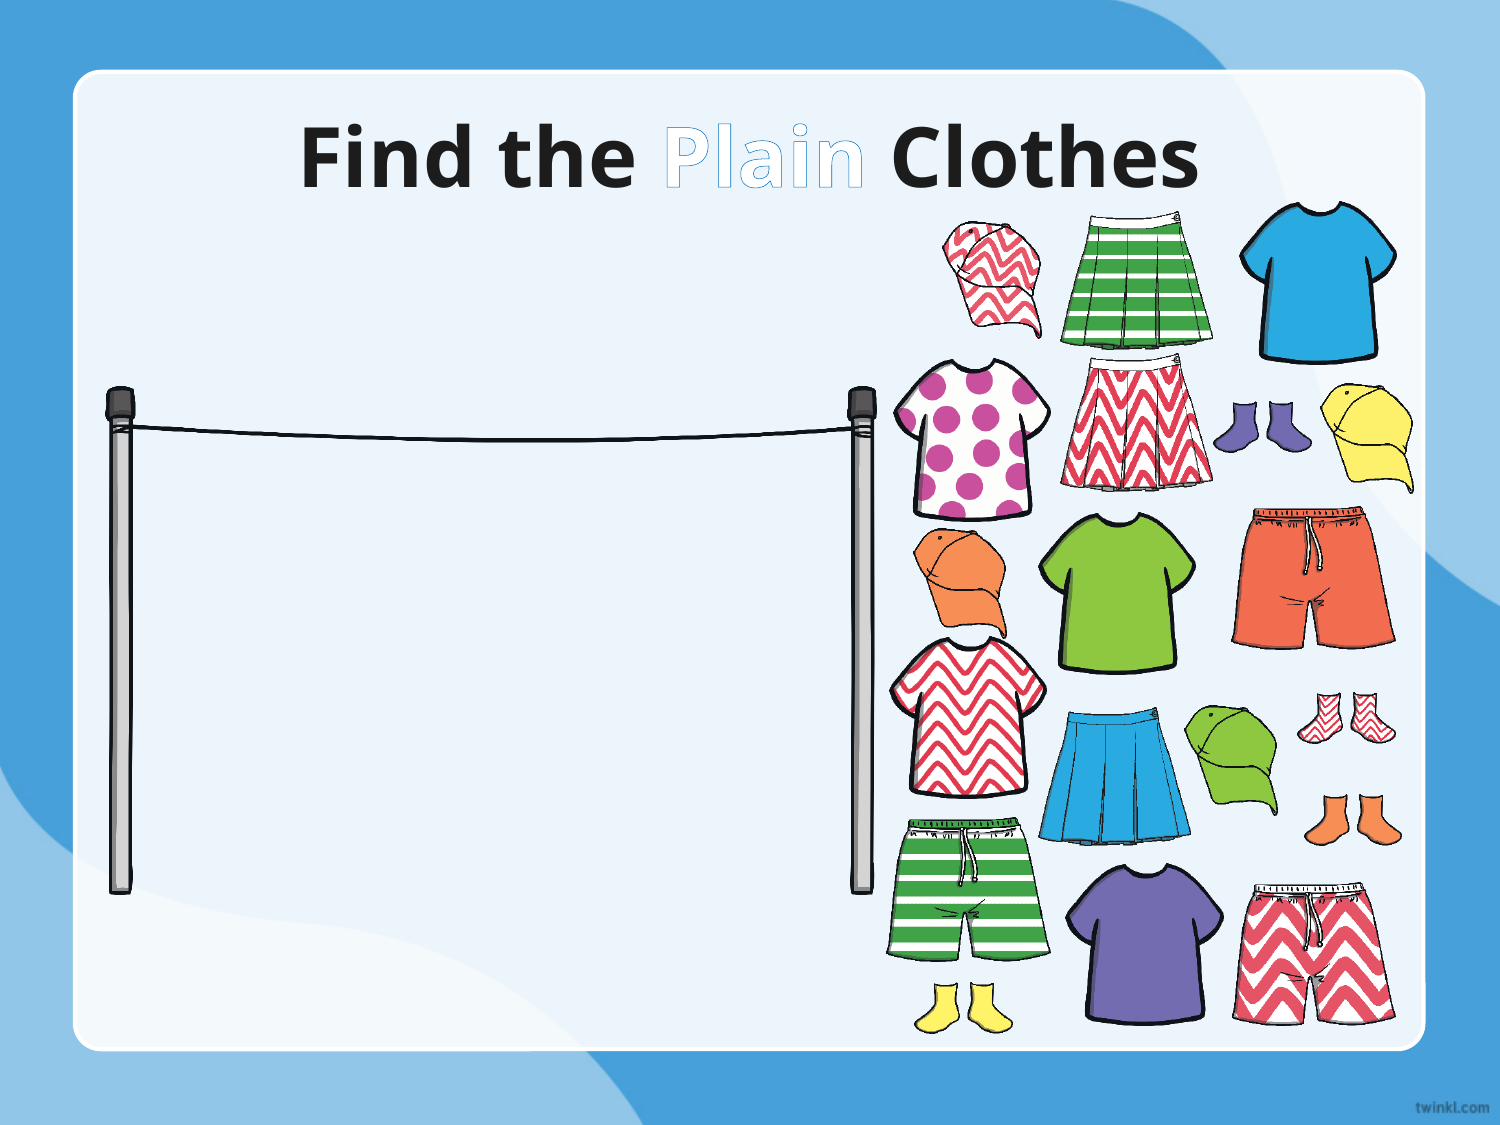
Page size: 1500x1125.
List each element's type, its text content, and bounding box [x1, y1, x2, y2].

picture [0, 0, 1500, 1125]
title Find the Plain Clothes [73, 76, 1426, 244]
